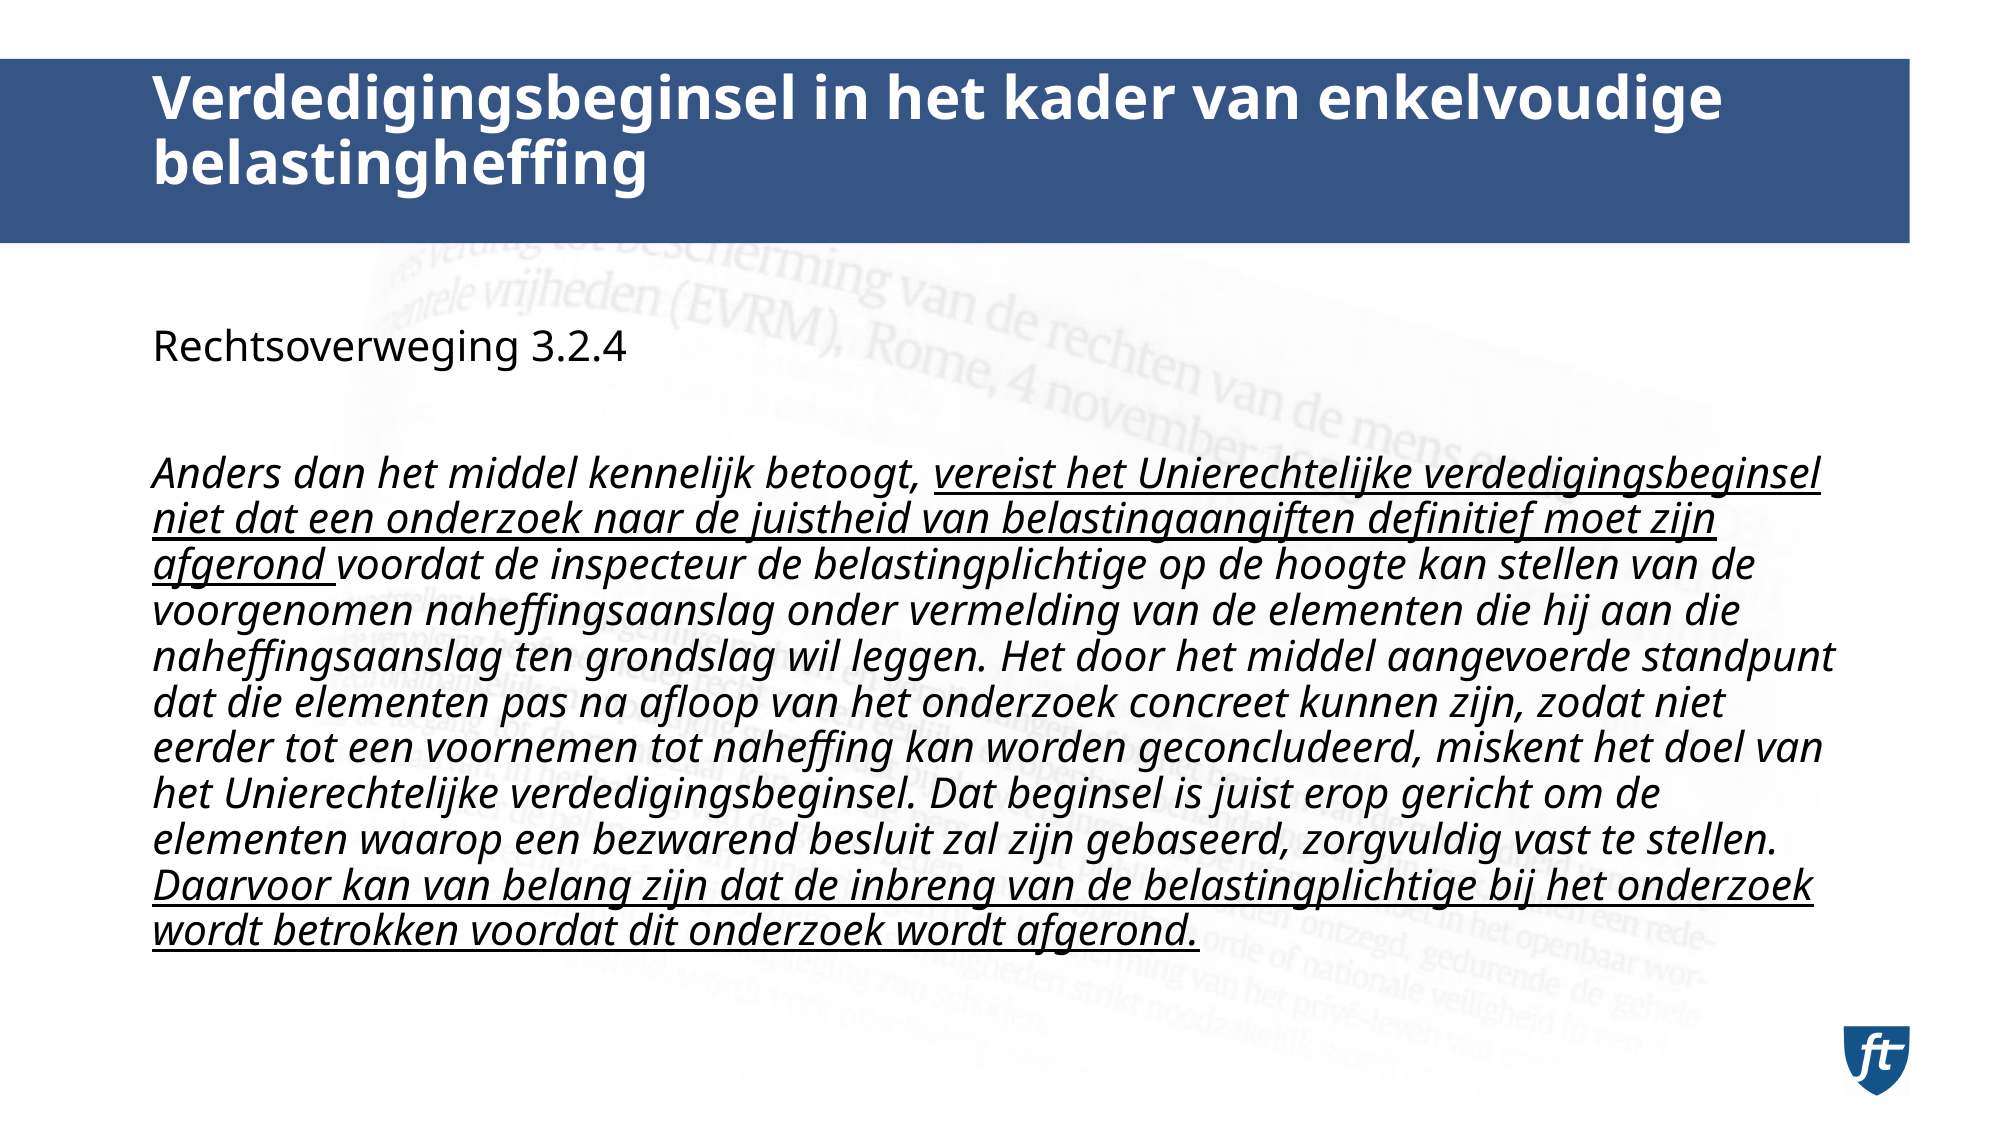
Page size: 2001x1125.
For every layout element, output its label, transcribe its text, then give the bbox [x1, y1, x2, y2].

picture [78, 29, 1922, 1096]
list Rechtsoverweging 3.2.4 Anders dan het middel kennelijk betoogt, vereist het Unierechtelijke verdedigingsbeginsel niet dat een onderzoek naar de juistheid van belastingaangiften definitief moet zijn afgerond voordat de inspecteur de belastingplichtige op de hoogte kan stellen van de voorgenomen naheffingsaanslag onder vermelding van de elementen die hij aan die naheffingsaanslag ten grondslag wil leggen. Het door het middel aangevoerde standpunt dat die elementen pas na afloop van het onderzoek concreet kunnen zijn, zodat niet eerder tot een voornemen tot naheffing kan worden geconcludeerd, miskent het doel van het Unierechtelijke verdedigingsbeginsel. Dat beginsel is juist erop gericht om de elementen waarop een bezwarend besluit zal zijn gebaseerd, zorgvuldig vast te stellen. Daarvoor kan van belang zijn dat de inbreng van de belastingplichtige bij het onderzoek wordt betrokken voordat dit onderzoek wordt afgerond. [137, 317, 1863, 967]
title Verdedigingsbeginsel in het kader van enkelvoudige belastingheffing [137, 59, 1863, 278]
